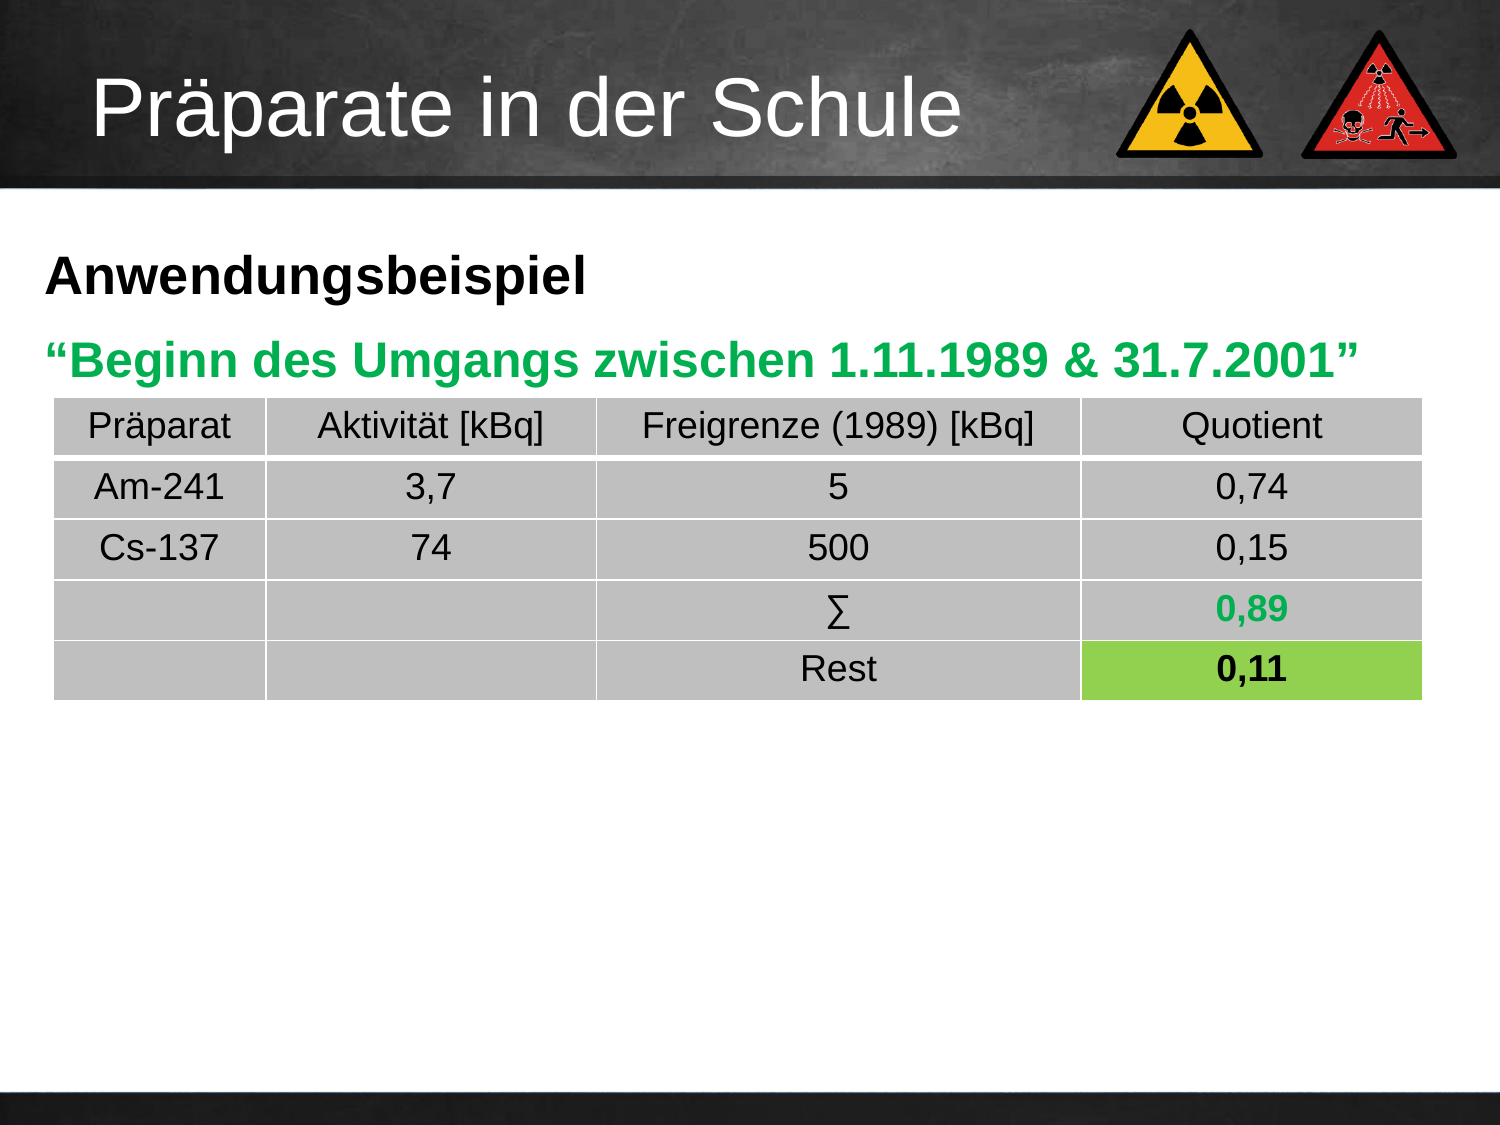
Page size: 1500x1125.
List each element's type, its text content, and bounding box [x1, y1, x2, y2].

table_header Freigrenze (1989) [kBq] [597, 398, 1080, 455]
list Anwendungsbeispiel “Beginn des Umgangs zwischen 1.11.1989 & 31.7.2001” [29, 219, 1400, 1005]
table_cell 74 [267, 520, 596, 579]
table_cell [267, 581, 596, 640]
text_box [1115, 28, 1457, 160]
table_cell [267, 641, 596, 700]
table_cell 3,7 [267, 461, 596, 518]
table_cell 0,89 [1082, 581, 1422, 640]
table_cell 0,15 [1082, 520, 1422, 579]
table_header Aktivität [kBq] [267, 398, 596, 455]
title Präparate in der Schule [75, 45, 1110, 161]
table_cell Rest [597, 641, 1080, 700]
table_cell [54, 581, 265, 640]
table_cell ∑ [597, 581, 1080, 640]
table_cell Am-241 [54, 461, 265, 518]
table_header Präparat [54, 398, 265, 455]
table_cell 0,74 [1082, 461, 1422, 518]
table_cell Cs-137 [54, 520, 265, 579]
table_cell 5 [597, 461, 1080, 518]
table_cell [54, 641, 265, 700]
table_cell 500 [597, 520, 1080, 579]
table_cell 0,11 [1082, 641, 1422, 700]
table_header Quotient [1082, 398, 1422, 455]
picture [0, 0, 1500, 1125]
